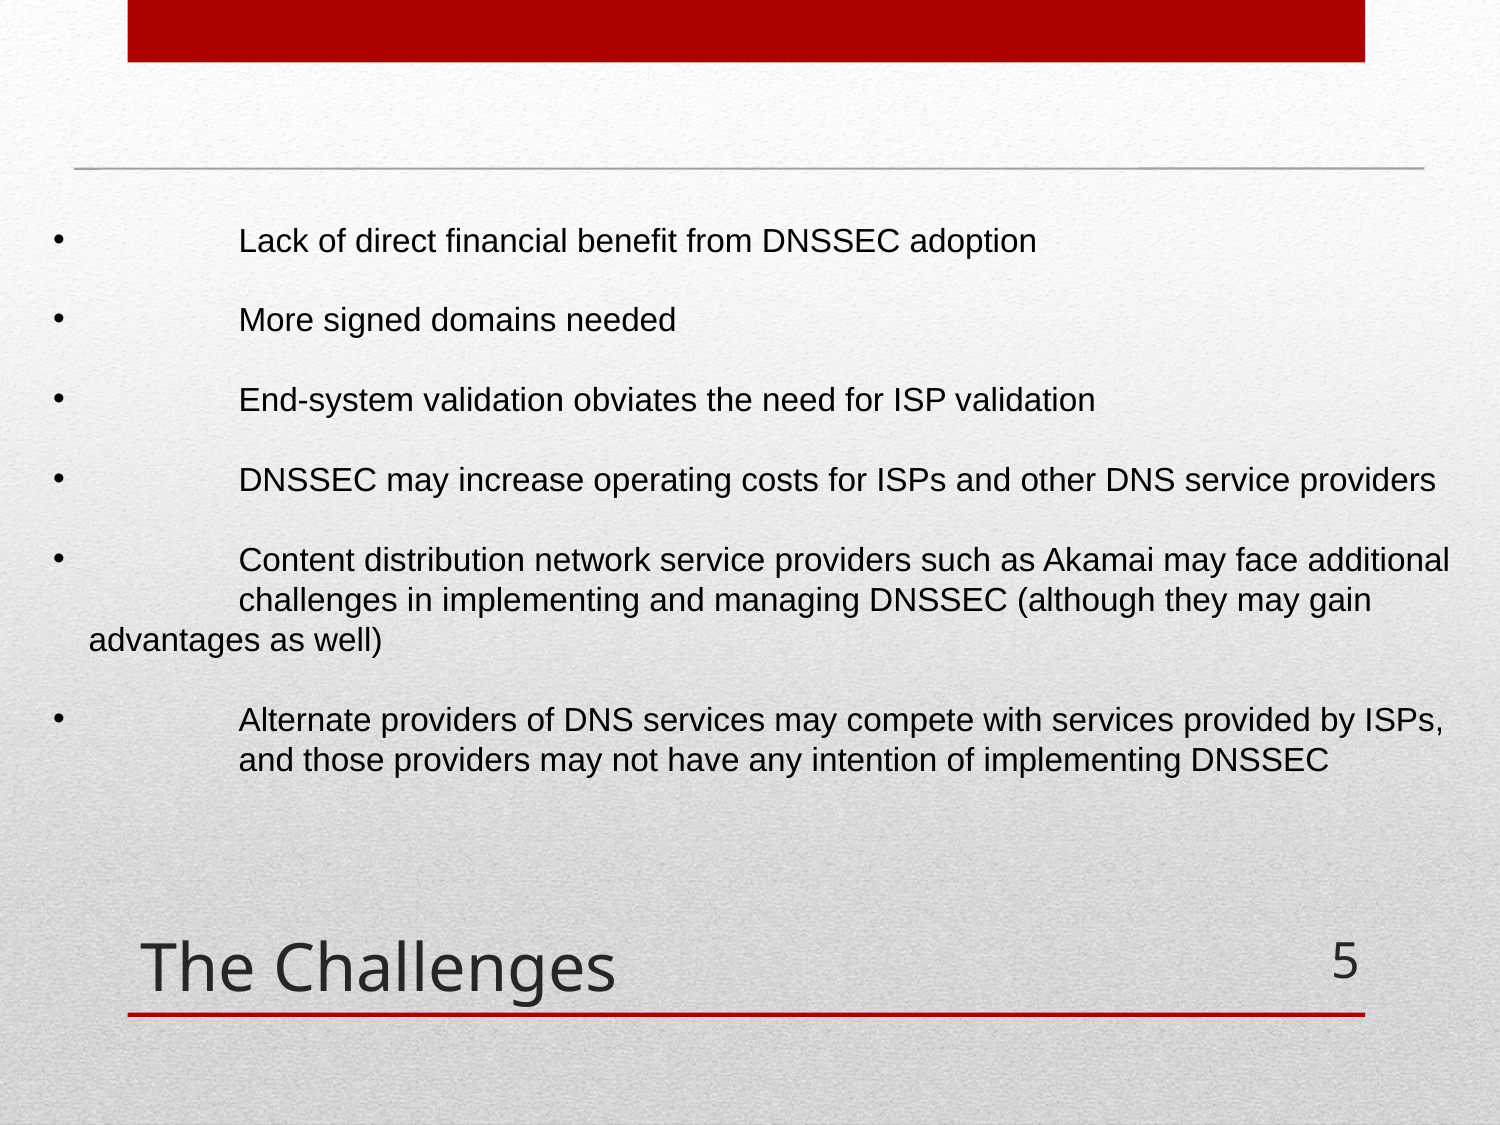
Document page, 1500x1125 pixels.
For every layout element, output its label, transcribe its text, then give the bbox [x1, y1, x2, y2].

slide_number 4 [1250, 933, 1375, 993]
text_box Lack of direct financial benefit from DNSSEC adoption More signed domains needed End-system validation obviates the need for ISP validation DNSSEC may increase operating costs for ISPs and other DNS service providers Content distribution network service providers such as Akamai may face additional challenges in implementing and managing DNSSEC (although they may gain advantages as well) Alternate providers of DNS services may compete with services provided by ISPs, and those providers may not have any intention of implementing DNSSEC [53, 178, 1470, 863]
title The Challenges [124, 863, 1238, 1013]
